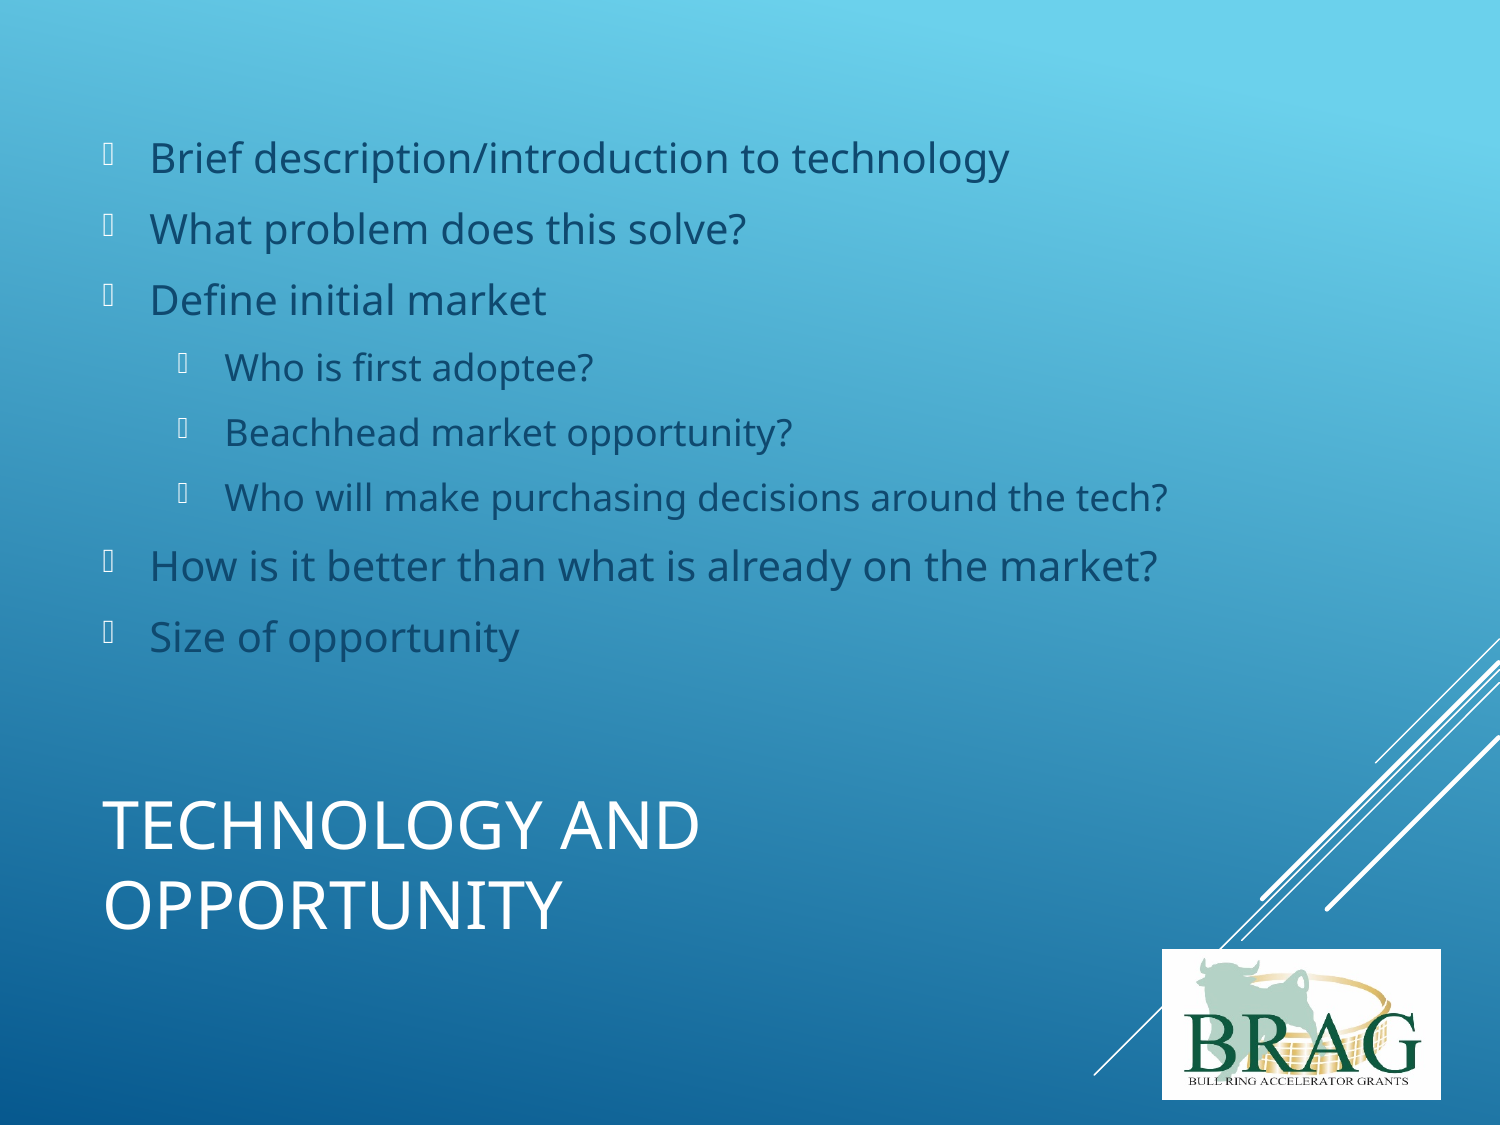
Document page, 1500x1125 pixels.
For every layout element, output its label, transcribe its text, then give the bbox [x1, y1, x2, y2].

picture [1162, 949, 1441, 1100]
list Brief description/introduction to technology What problem does this solve? Define initial market Who is first adoptee? Beachhead market opportunity? Who will make purchasing decisions around the tech? How is it better than what is already on the market? Size of opportunity [87, 87, 1438, 706]
title Technology and Opportunity [87, 737, 1163, 988]
